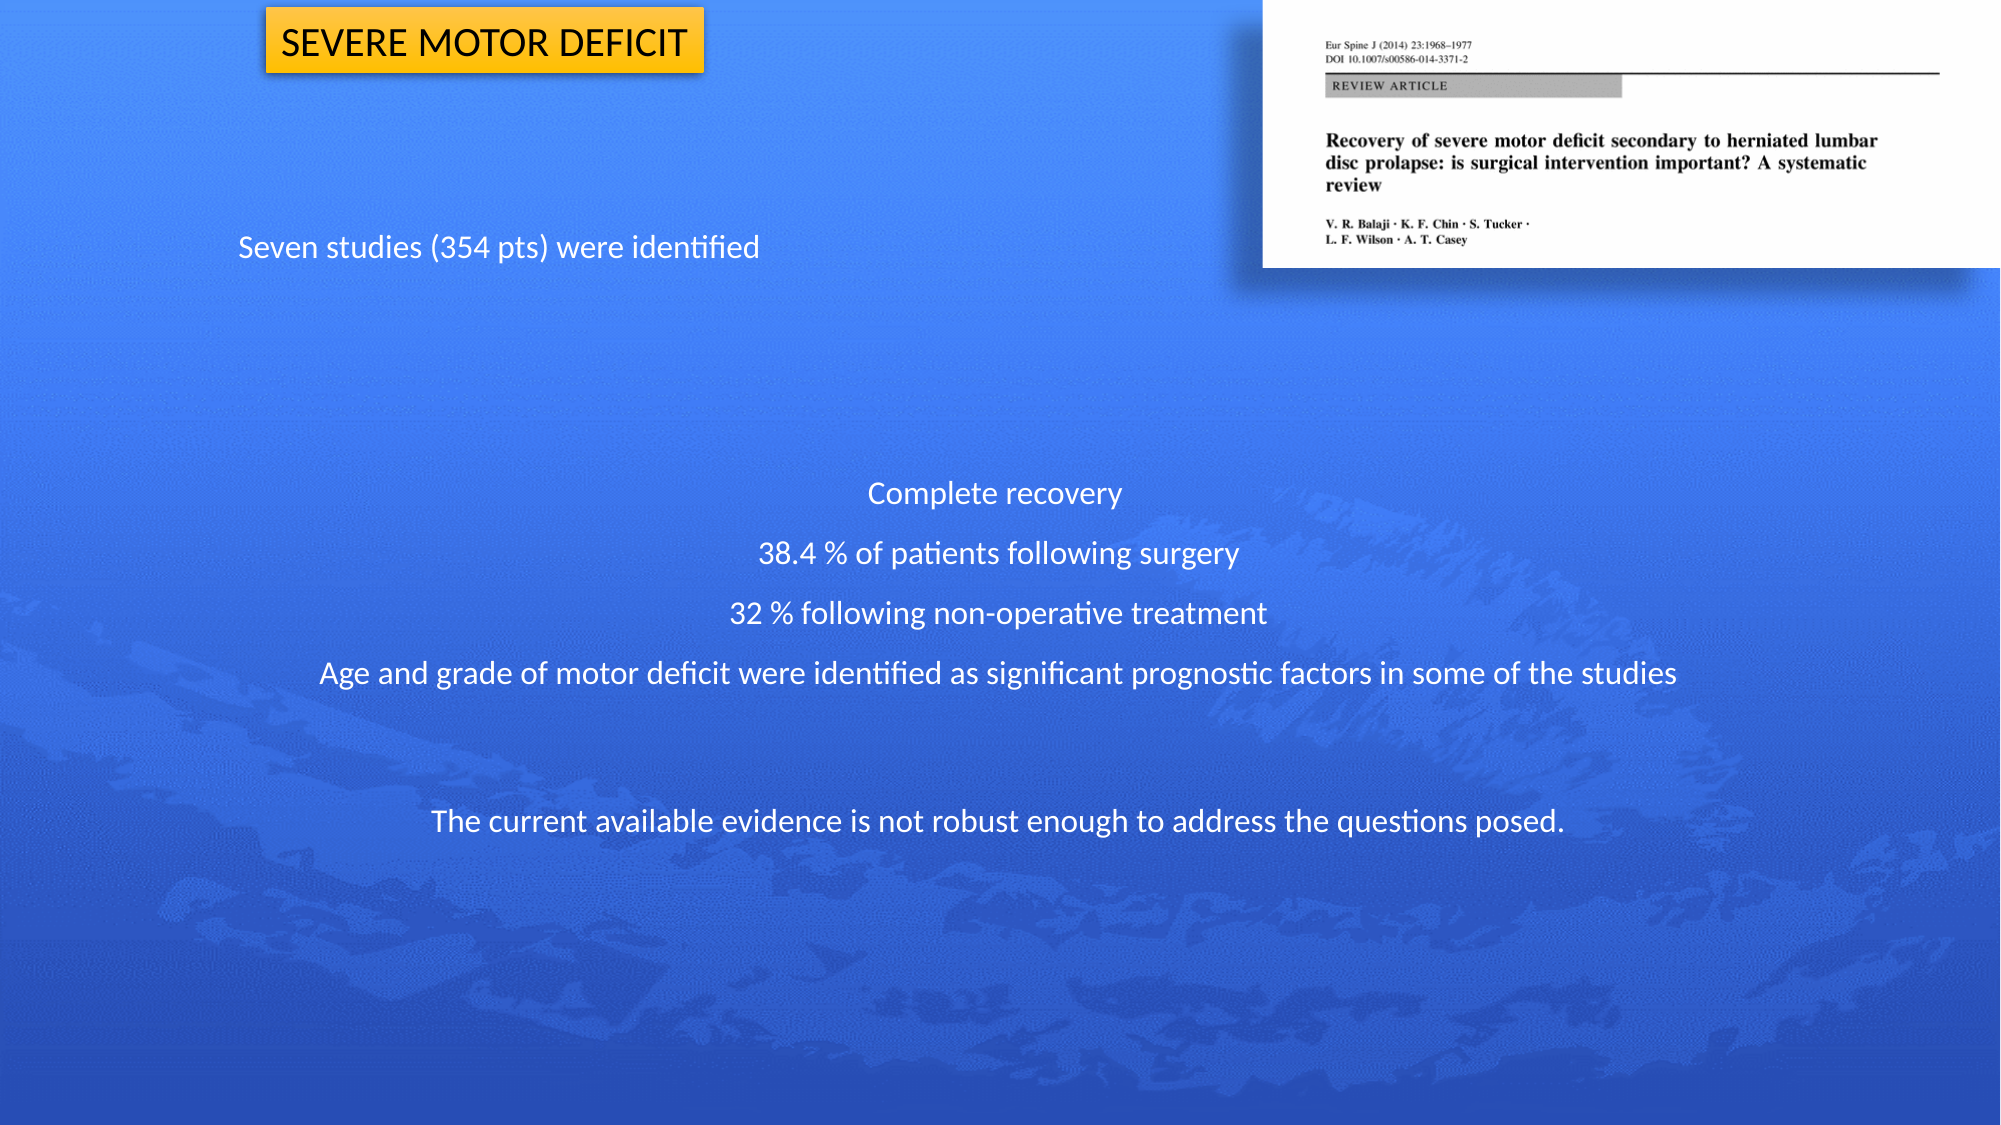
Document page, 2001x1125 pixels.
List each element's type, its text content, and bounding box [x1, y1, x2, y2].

text_box Seven studies (354 pts) were identified [109, 197, 890, 273]
text_box The current available evidence is not robust enough to address the questions posed. [184, 772, 1814, 847]
text_box Complete recovery 38.4 % of patients following surgery 32 % following non-operative treatment Age and grade of motor deficit were identified as significant prognostic factors in some of the studies [184, 444, 1814, 699]
text_box SEVERE MOTOR DEFICIT [266, 7, 704, 73]
picture [0, 0, 2001, 1125]
